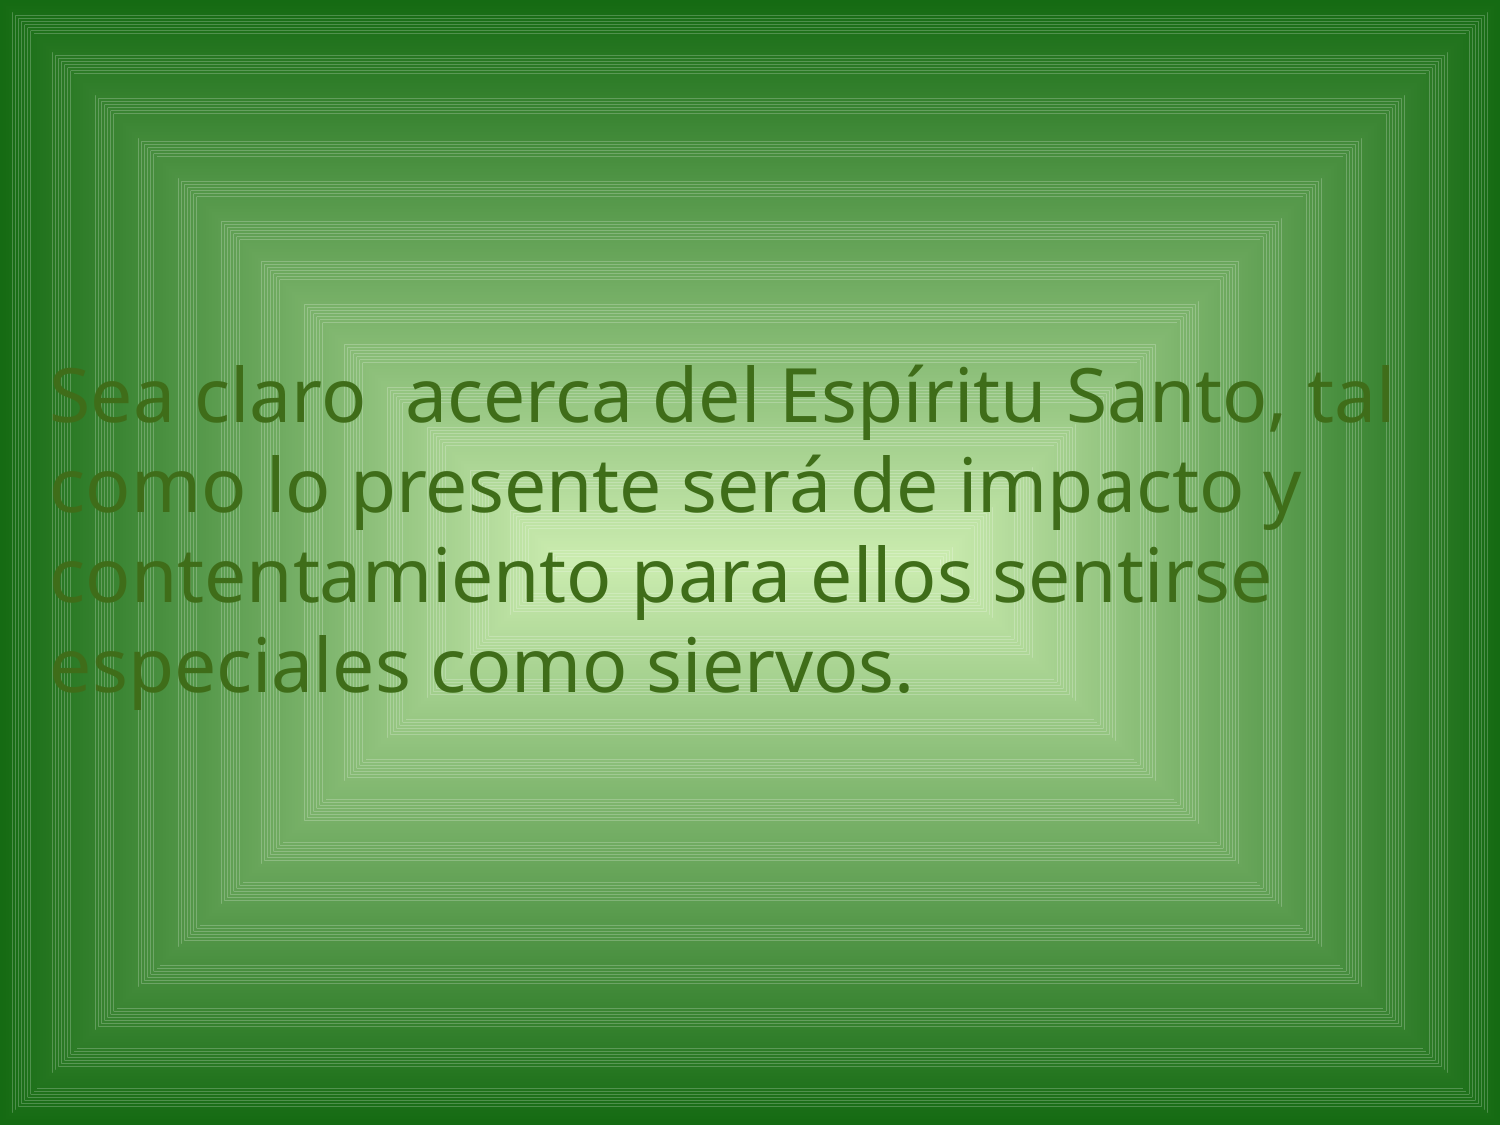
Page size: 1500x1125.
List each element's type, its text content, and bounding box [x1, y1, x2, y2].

text_box Sea claro acerca del Espíritu Santo, tal como lo presente será de impacto y contentamiento para ellos sentirse especiales como siervos. [35, 339, 1465, 760]
